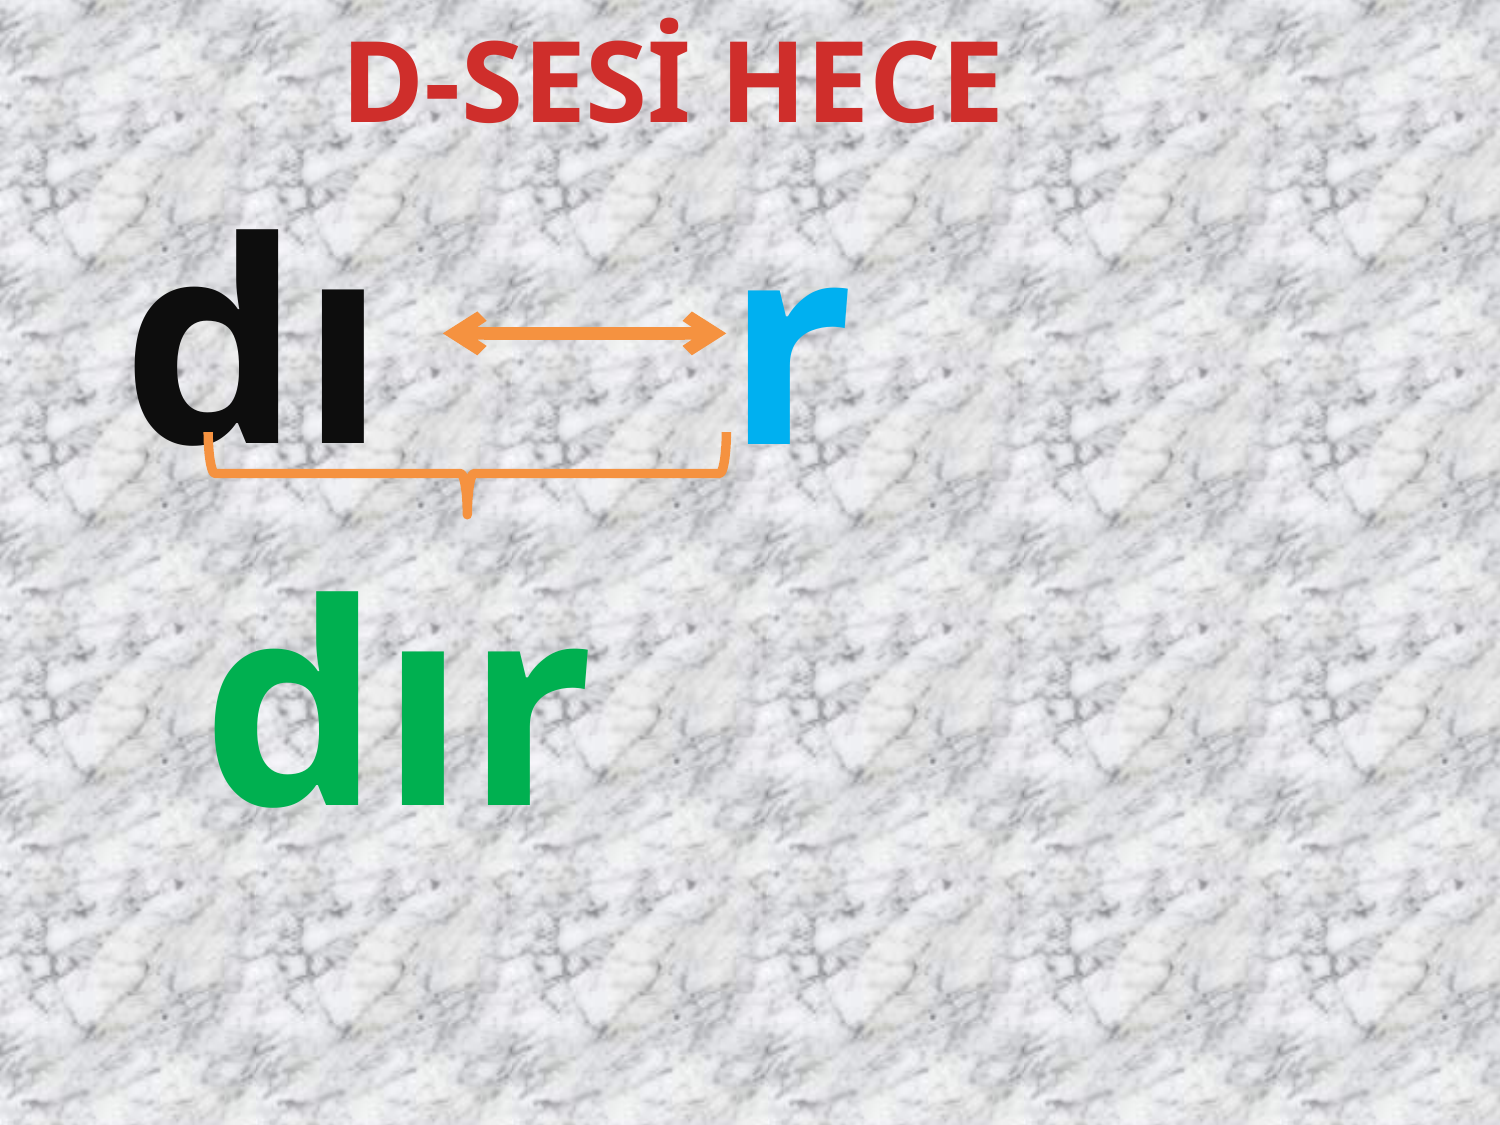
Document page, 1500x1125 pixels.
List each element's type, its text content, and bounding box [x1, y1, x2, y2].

subtitle [0, 0, 1500, 1125]
text_box D-SESİ HECE [253, 2, 1093, 153]
text_box dır [123, 516, 674, 870]
text_box dı [17, 154, 491, 507]
text_box r [672, 155, 909, 508]
text_box [207, 432, 728, 516]
